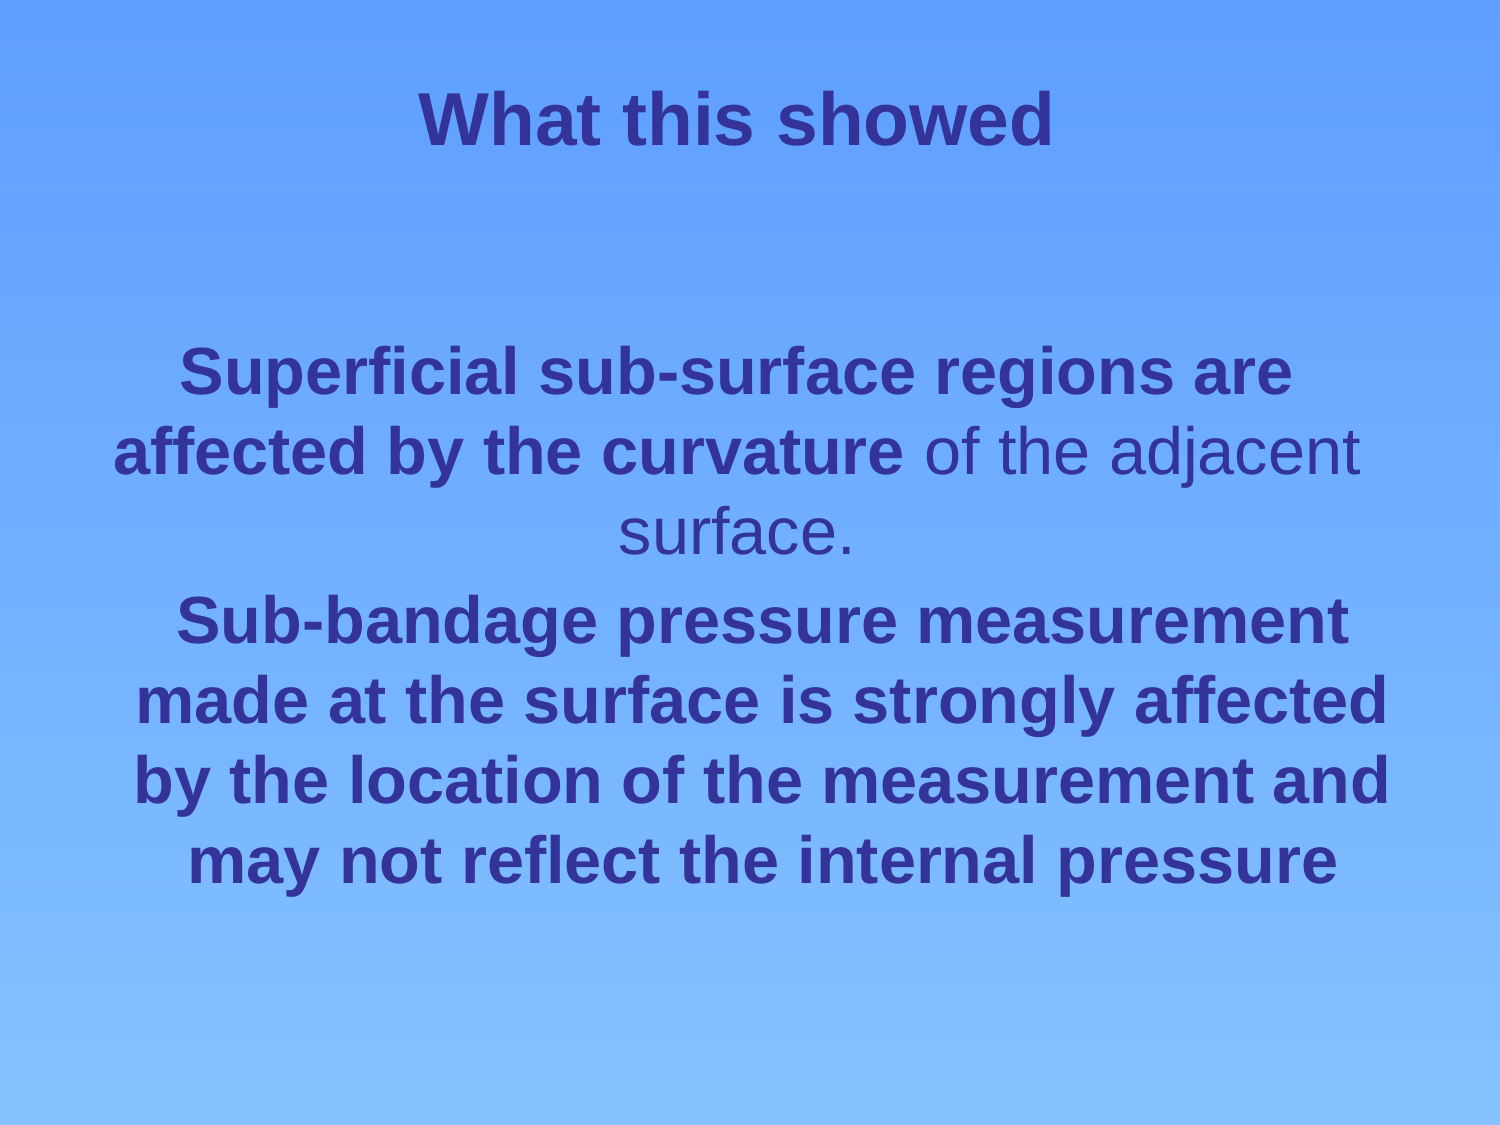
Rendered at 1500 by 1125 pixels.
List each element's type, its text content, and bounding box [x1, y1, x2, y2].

text_box Superficial sub-surface regions are affected by the curvature of the adjacent surface. [50, 320, 1424, 736]
text_box Sub-bandage pressure measurement made at the surface is strongly affected by the location of the measurement and may not reflect the internal pressure [76, 569, 1450, 904]
text_box What this showed [135, 63, 1339, 169]
